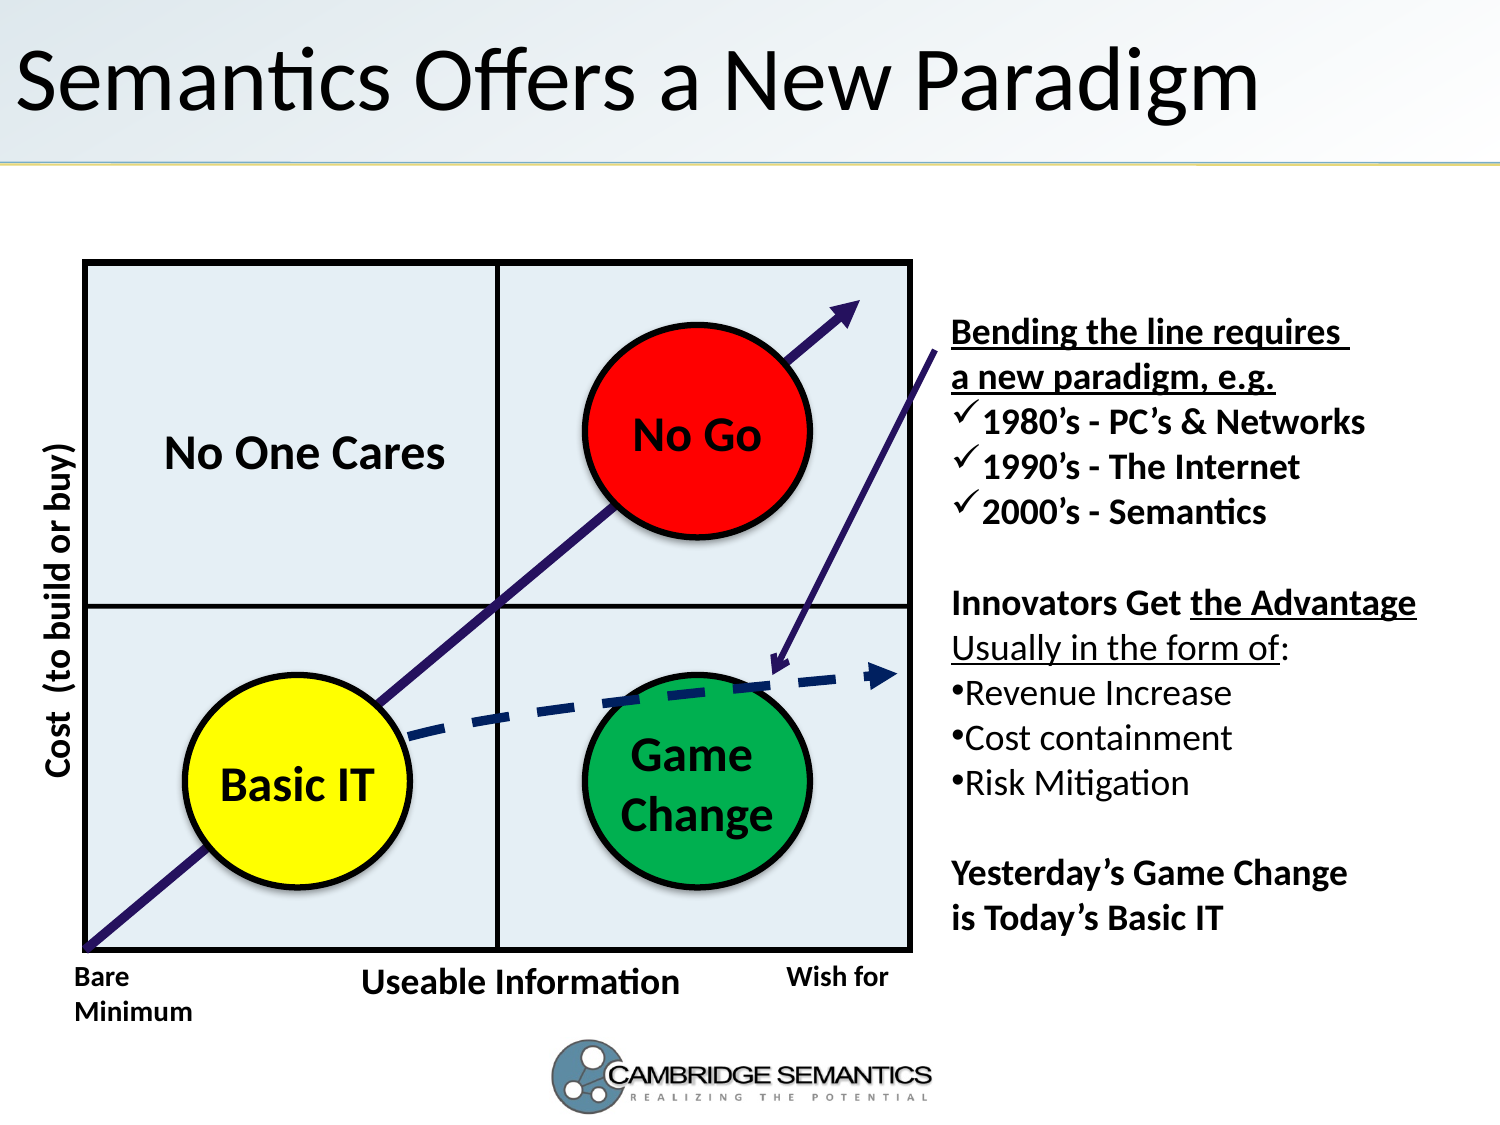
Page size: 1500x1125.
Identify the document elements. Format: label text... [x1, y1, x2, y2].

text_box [84, 262, 911, 429]
text_box Bending the line requires a new paradigm, e.g. 1980’s - PC’s & Networks 1990’s - The Internet 2000’s - Semantics [936, 299, 1382, 540]
text_box Bare Minimum [59, 949, 209, 1035]
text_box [866, 430, 1017, 594]
text_box Useable Information [346, 961, 705, 1010]
text_box Innovators Get the Advantage Usually in the form of: Revenue Increase Cost containment Risk Mitigation Yesterday’s Game Change is Today’s Basic IT [936, 570, 1432, 990]
text_box Cost (to build or buy) [24, 427, 78, 794]
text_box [84, 299, 861, 951]
title Semantics Offers a New Paradigm [0, 0, 1413, 175]
text_box Wish for [771, 959, 905, 1000]
picture [549, 1037, 938, 1115]
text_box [865, 603, 911, 951]
